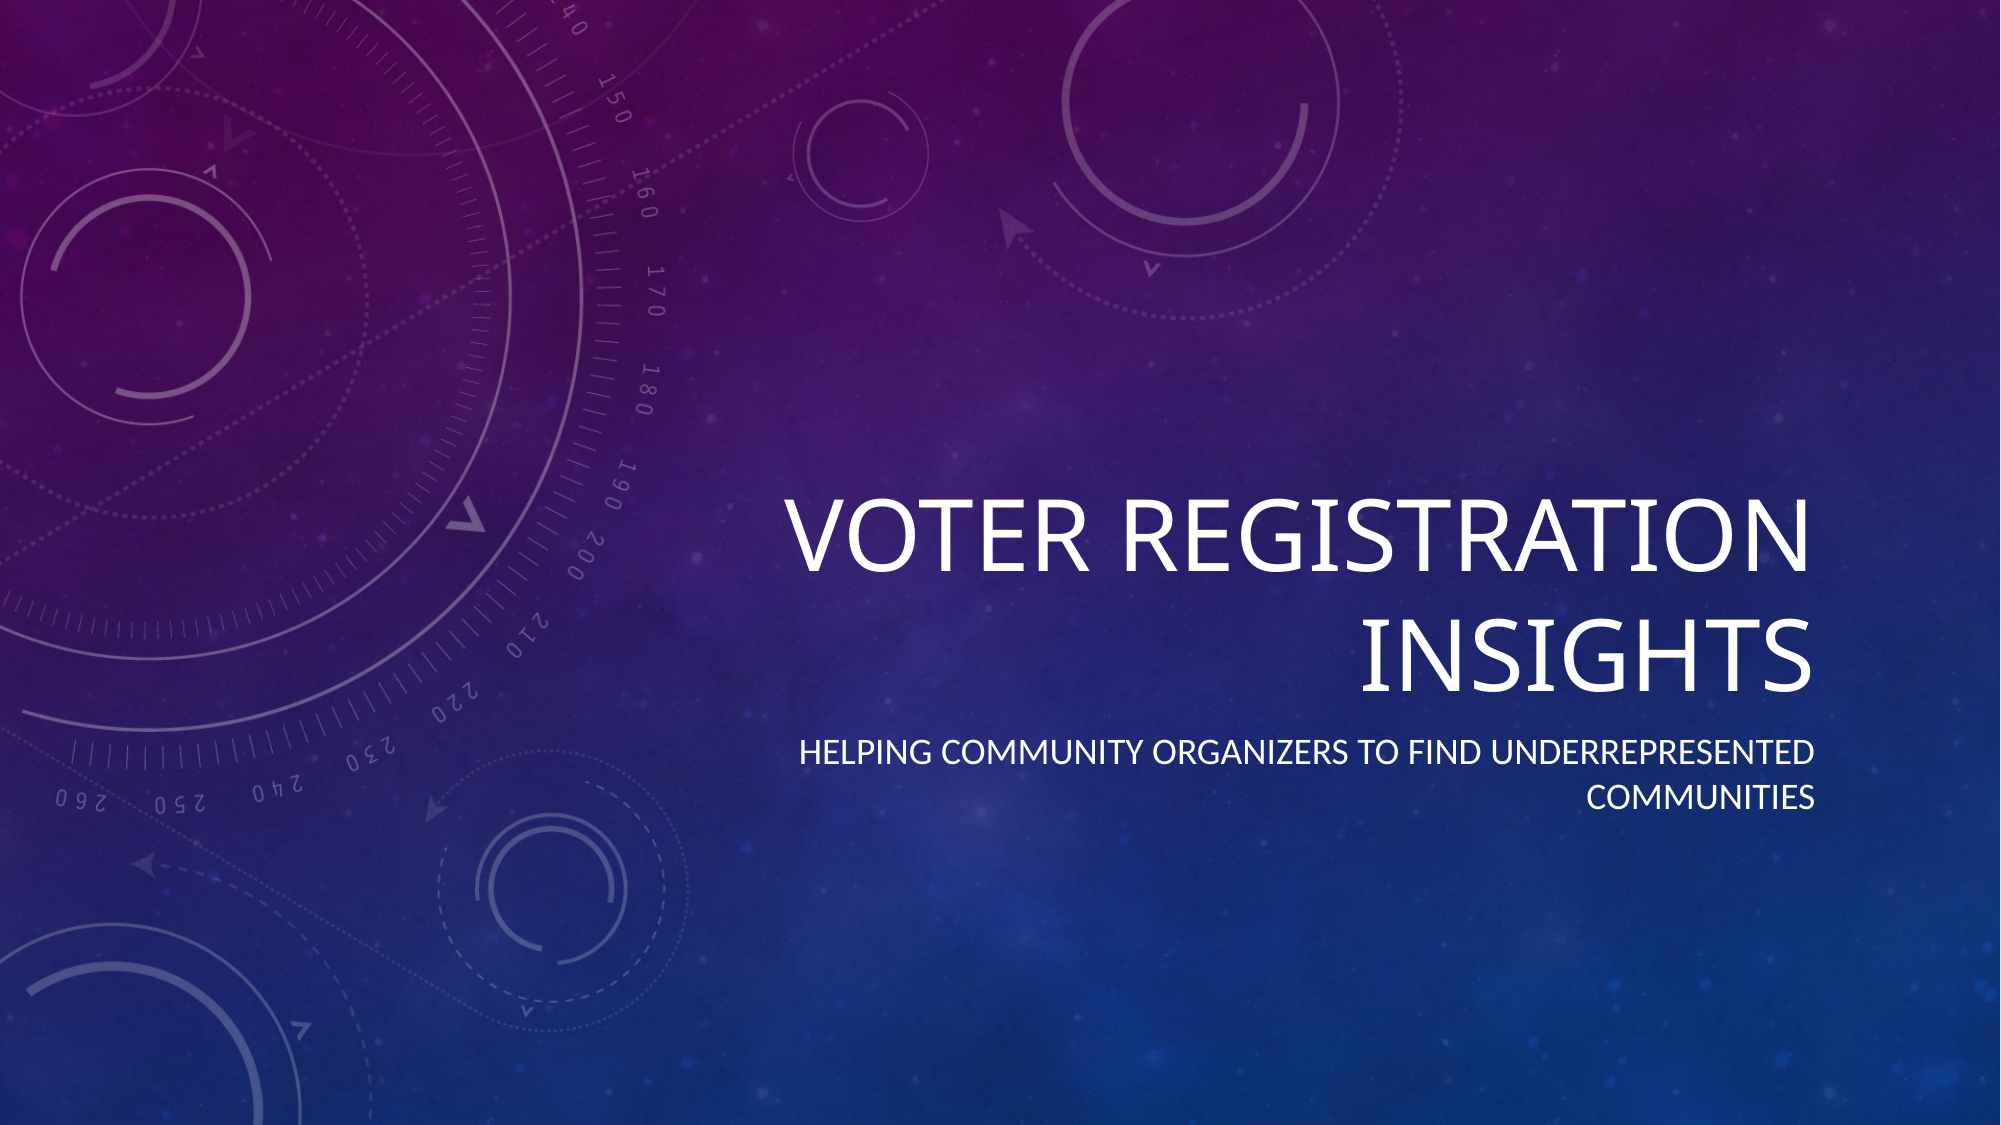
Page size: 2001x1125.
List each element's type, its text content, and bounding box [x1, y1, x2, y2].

title Voter Registration Insights [650, 322, 1831, 719]
subtitle Helping community organizers to find underrepresented communities [650, 719, 1831, 950]
picture [0, 0, 2001, 1125]
